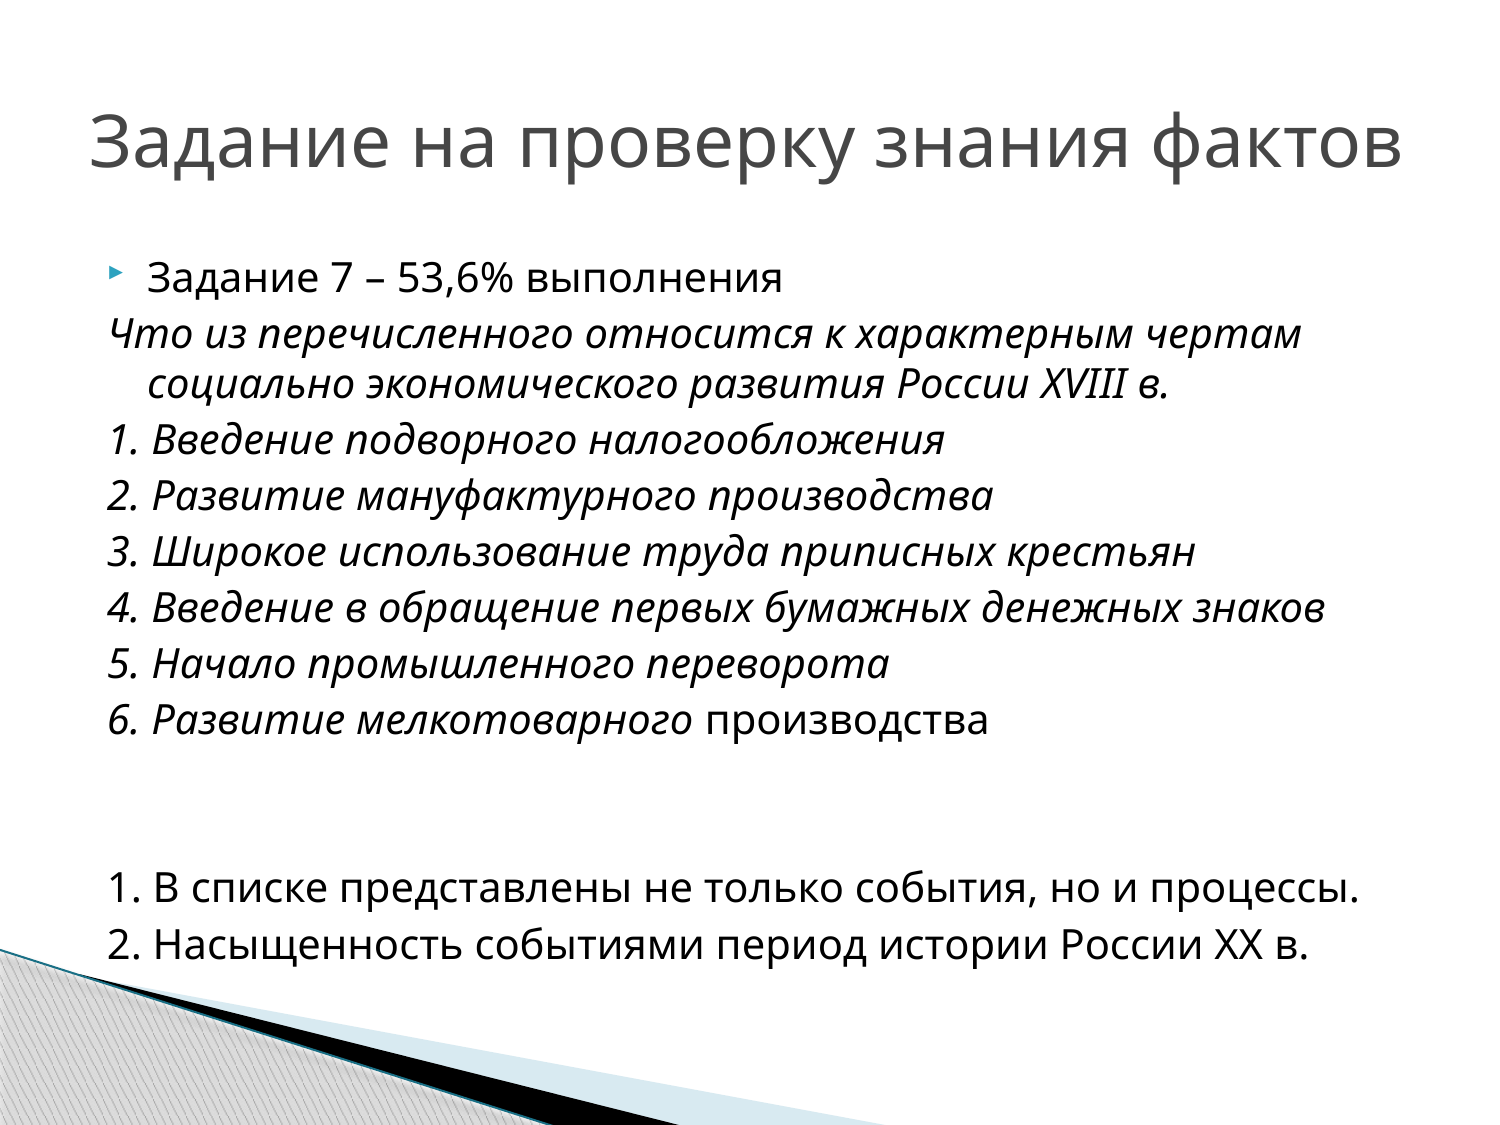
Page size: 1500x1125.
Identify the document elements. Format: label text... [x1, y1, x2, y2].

title Задание на проверку знания фактов [75, 45, 1477, 233]
list Задание 7 – 53,6% выполнения Что из перечисленного относится к характерным чертам социально экономического развития России XVIII в. 1. Введение подворного налогообложения 2. Развитие мануфактурного производства 3. Широкое использование труда приписных крестьян 4. Введение в обращение первых бумажных денежных знаков 5. Начало промышленного переворота 6. Развитие мелкотоварного производства 1. В списке представлены не только события, но и процессы. 2. Насыщенность событиями период истории России XX в. [75, 243, 1425, 986]
